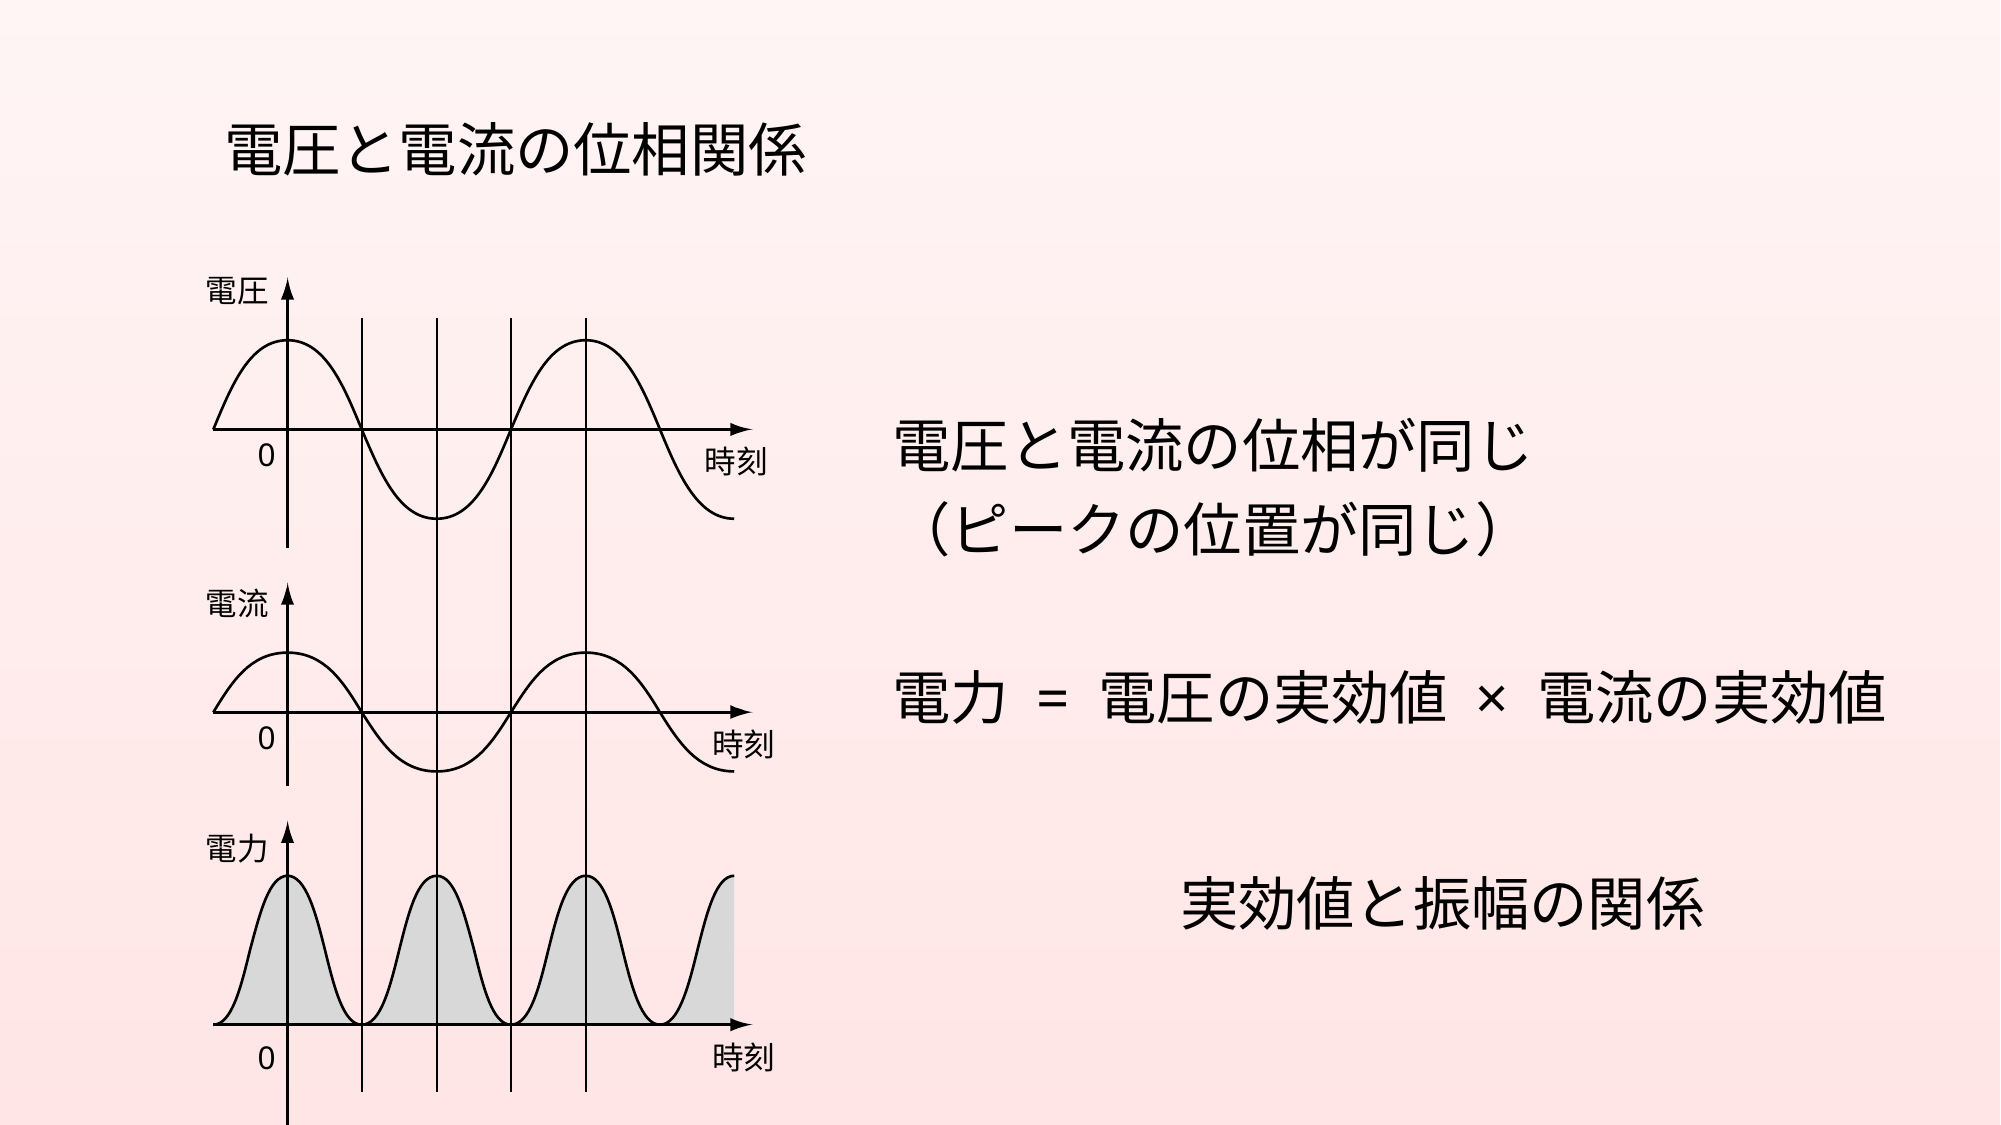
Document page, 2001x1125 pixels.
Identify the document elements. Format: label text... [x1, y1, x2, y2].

text_box 電圧と電流の位相関係 [209, 91, 822, 191]
text_box 電圧と電流の位相が同じ （ピークの位置が同じ） 電力 = 電圧の実効値 × 電流の実効値 [877, 388, 1902, 739]
picture [206, 275, 776, 1125]
